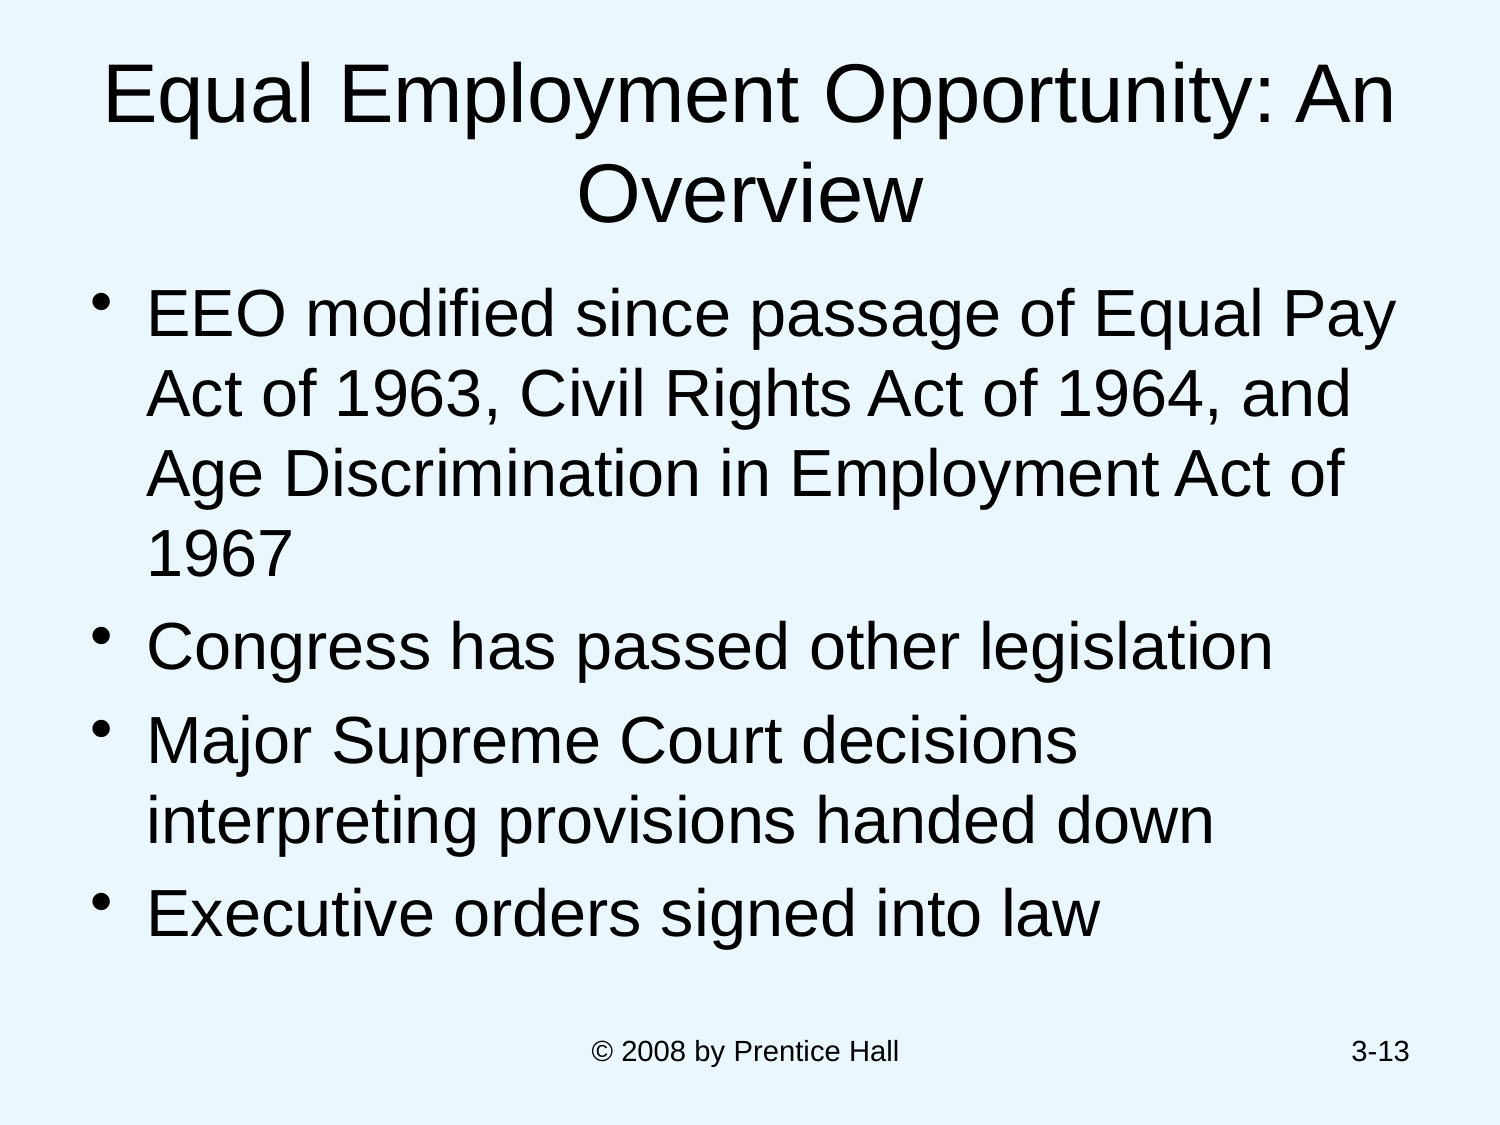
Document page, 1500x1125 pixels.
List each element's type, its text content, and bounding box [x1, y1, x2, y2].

footer © 2008 by Prentice Hall [512, 1024, 988, 1103]
title Equal Employment Opportunity: An Overview [74, 44, 1426, 233]
list EEO modified since passage of Equal Pay Act of 1963, Civil Rights Act of 1964, and Age Discrimination in Employment Act of 1967 Congress has passed other legislation Major Supreme Court decisions interpreting provisions handed down Executive orders signed into law [74, 262, 1426, 1006]
slide_number 3-13 [1074, 1024, 1426, 1103]
